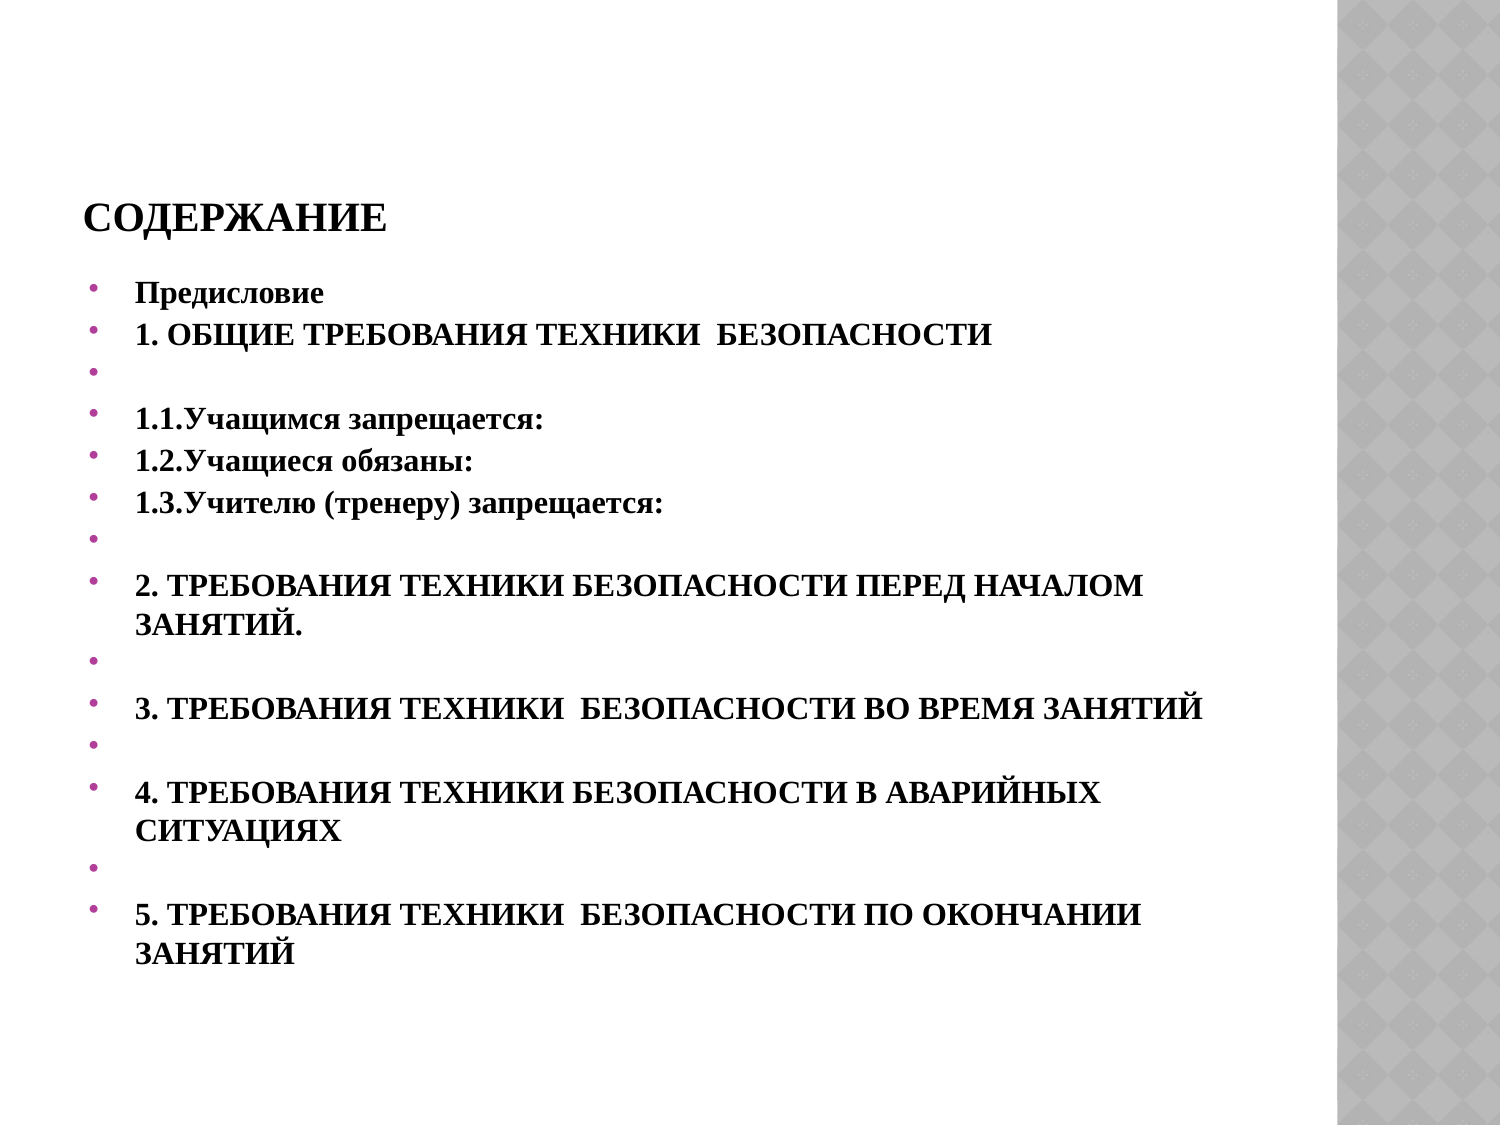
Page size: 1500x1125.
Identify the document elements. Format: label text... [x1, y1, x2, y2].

title Содержание [75, 52, 1263, 240]
list Предисловие 1. ОБЩИЕ ТРЕБОВАНИЯ ТЕХНИКИ БЕЗОПАСНОСТИ 1.1.Учащимся запрещается: 1.2.Учащиеся обязаны: 1.3.Учителю (тренеру) запрещается: 2. ТРЕБОВАНИЯ ТЕХНИКИ БЕЗОПАСНОСТИ ПЕРЕД НАЧАЛОМ ЗАНЯТИЙ. 3. ТРЕБОВАНИЯ ТЕХНИКИ БЕЗОПАСНОСТИ ВО ВРЕМЯ ЗАНЯТИЙ 4. ТРЕБОВАНИЯ ТЕХНИКИ БЕЗОПАСНОСТИ В АВАРИЙНЫХ СИТУАЦИЯХ 5. ТРЕБОВАНИЯ ТЕХНИКИ БЕЗОПАСНОСТИ ПО ОКОНЧАНИИ ЗАНЯТИЙ [75, 264, 1263, 1059]
